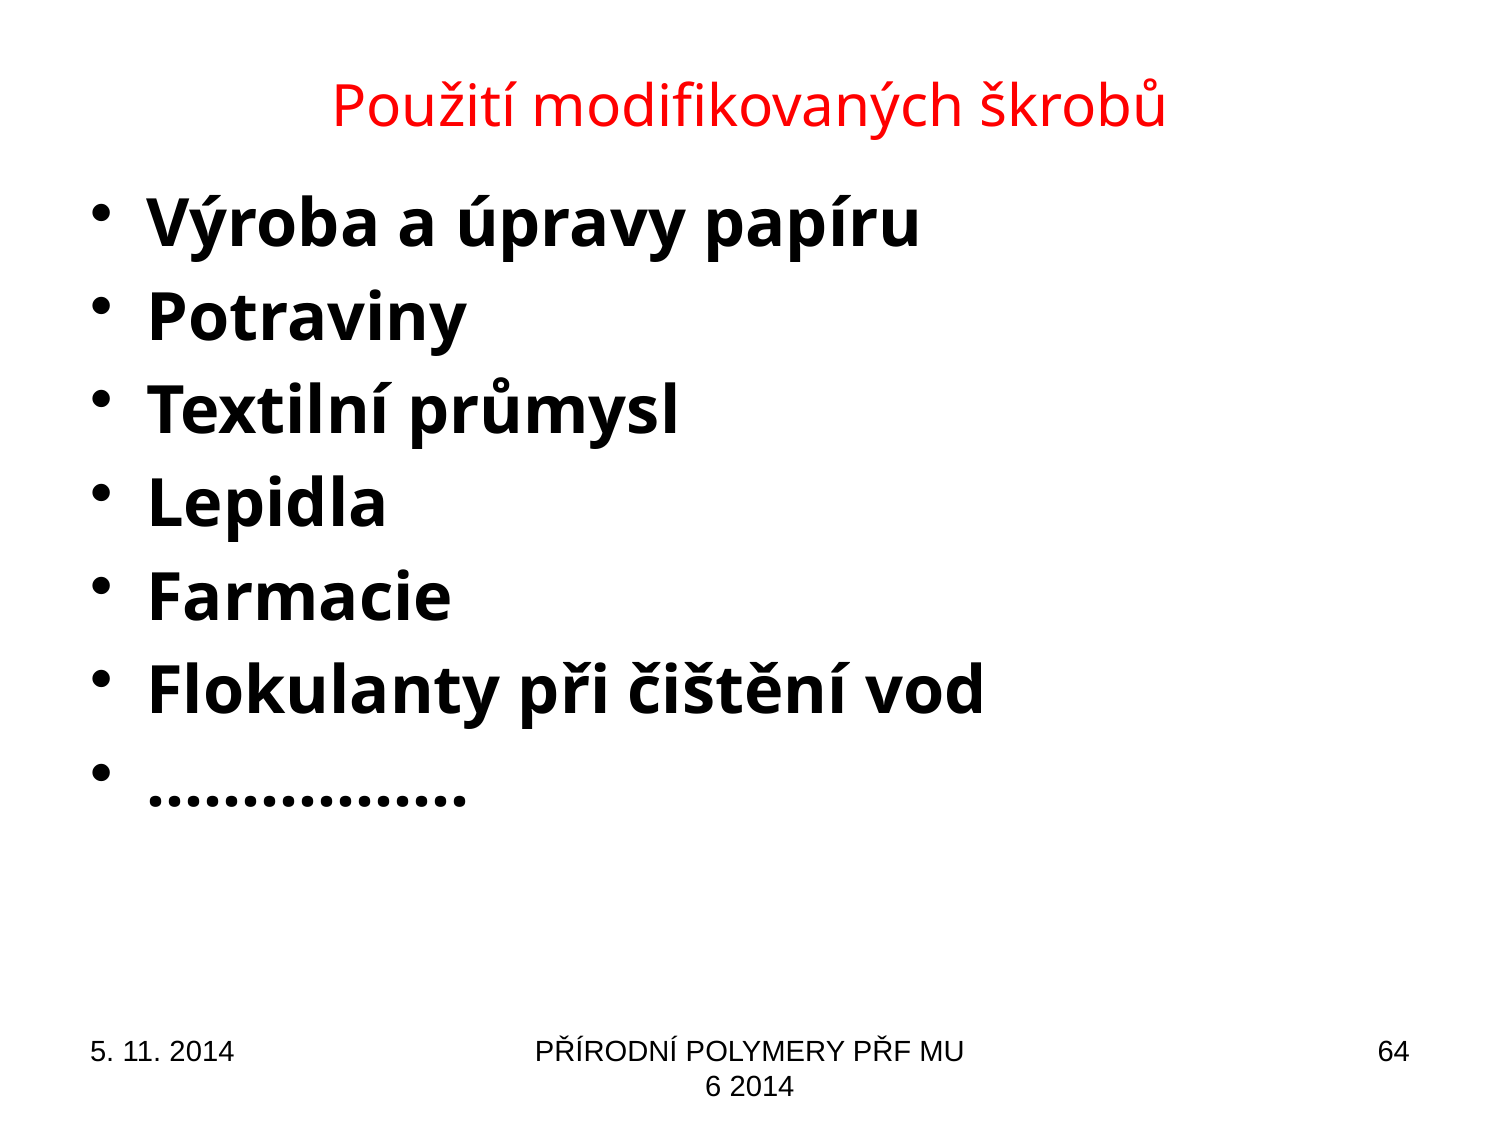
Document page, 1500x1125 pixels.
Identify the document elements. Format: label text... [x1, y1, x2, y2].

title Použití modifikovaných škrobů [74, 44, 1426, 162]
list Výroba a úpravy papíru Potraviny Textilní průmysl Lepidla Farmacie Flokulanty při čištění vod …………….. [74, 172, 1426, 1006]
footer PŘÍRODNÍ POLYMERY PŘF MU 6 2014 [512, 1024, 988, 1103]
slide_number 5. 11. 2014 [74, 1024, 426, 1103]
slide_number 64 [1074, 1024, 1426, 1103]
